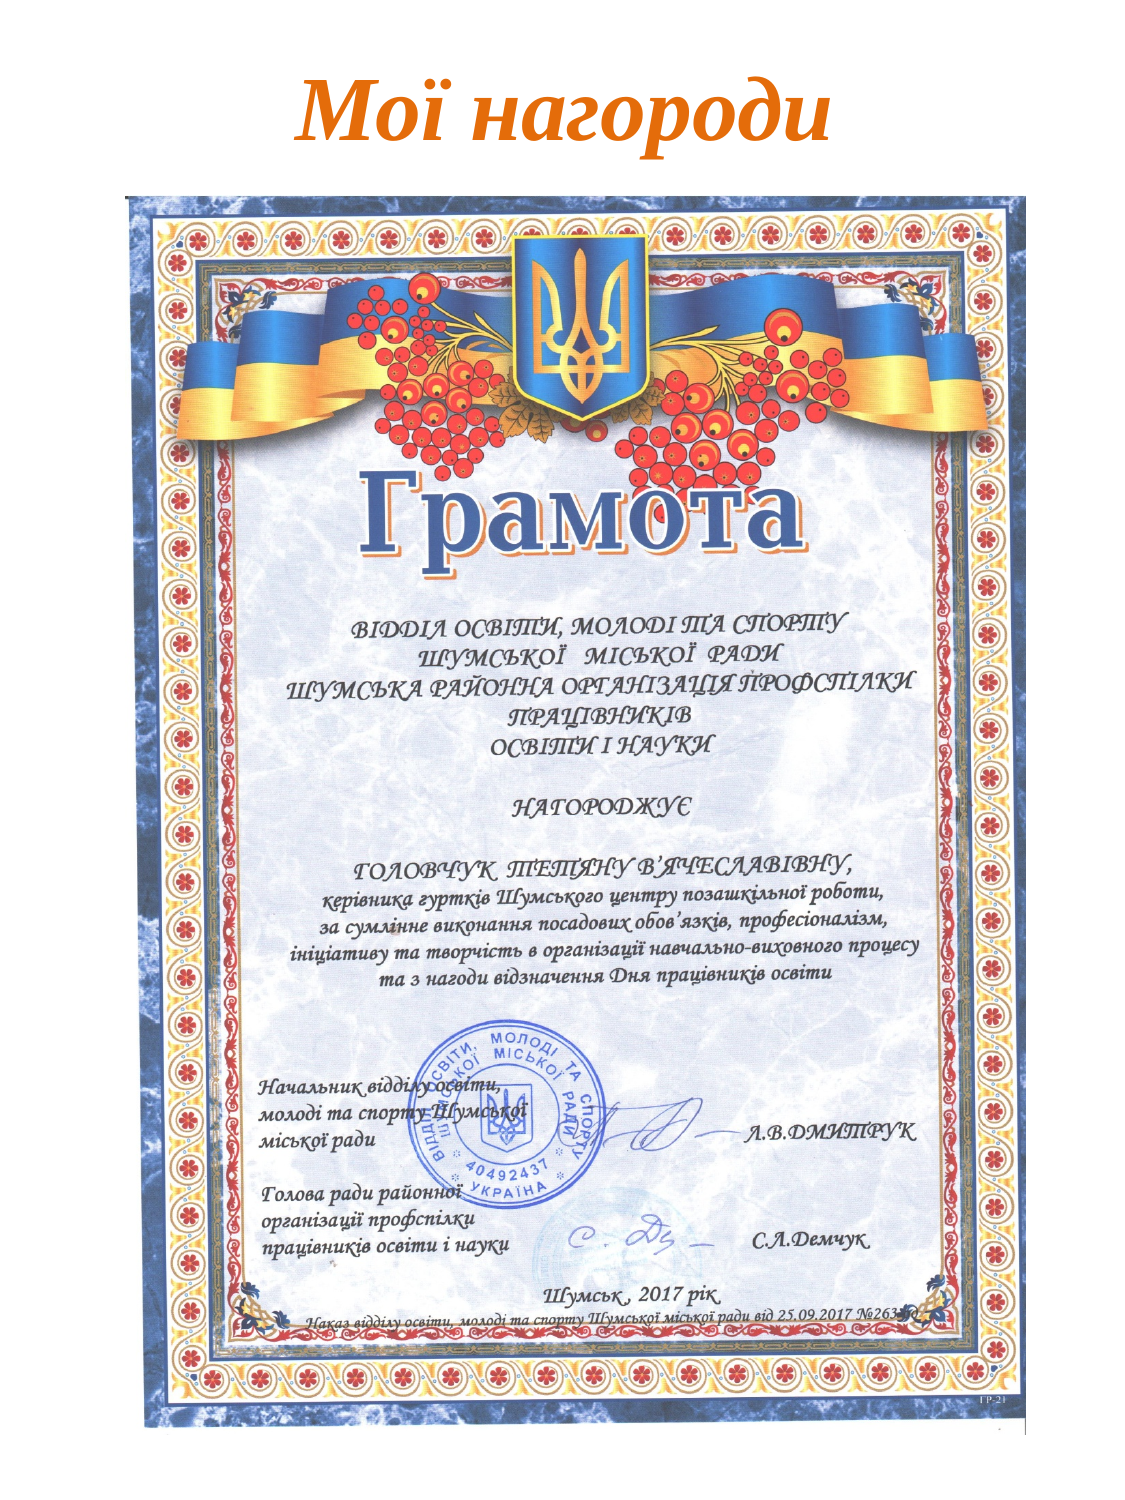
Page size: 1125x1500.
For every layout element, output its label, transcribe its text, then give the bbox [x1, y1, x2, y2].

picture [125, 195, 1026, 1436]
text_box Мої нагороди [149, 41, 982, 166]
